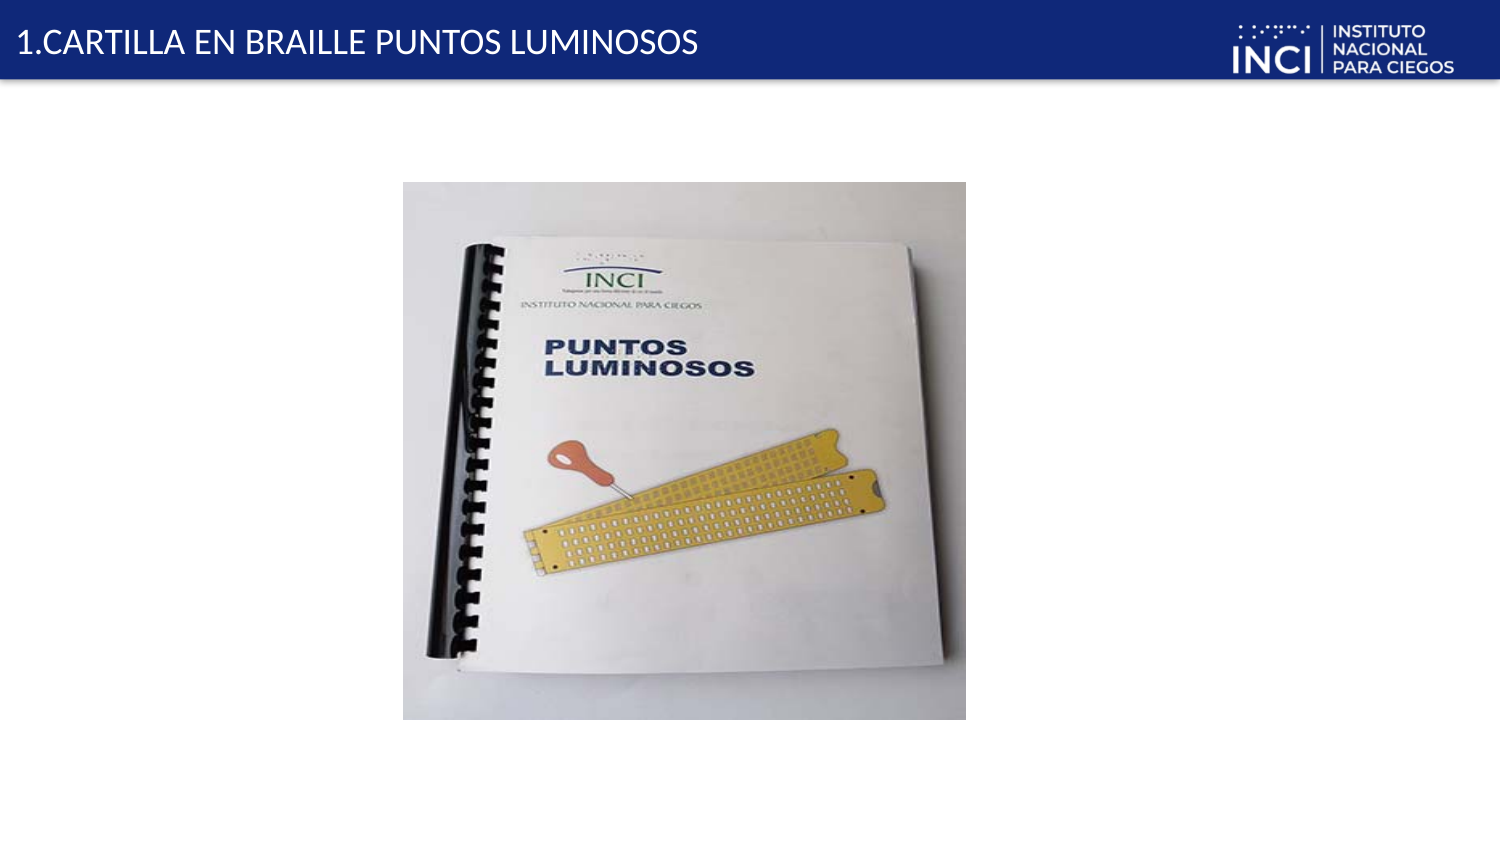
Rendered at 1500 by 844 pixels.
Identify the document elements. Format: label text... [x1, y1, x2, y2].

picture [1219, 18, 1466, 80]
picture [403, 182, 966, 720]
text_box 1.CARTILLA EN BRAILLE PUNTOS LUMINOSOS [0, 0, 1500, 80]
